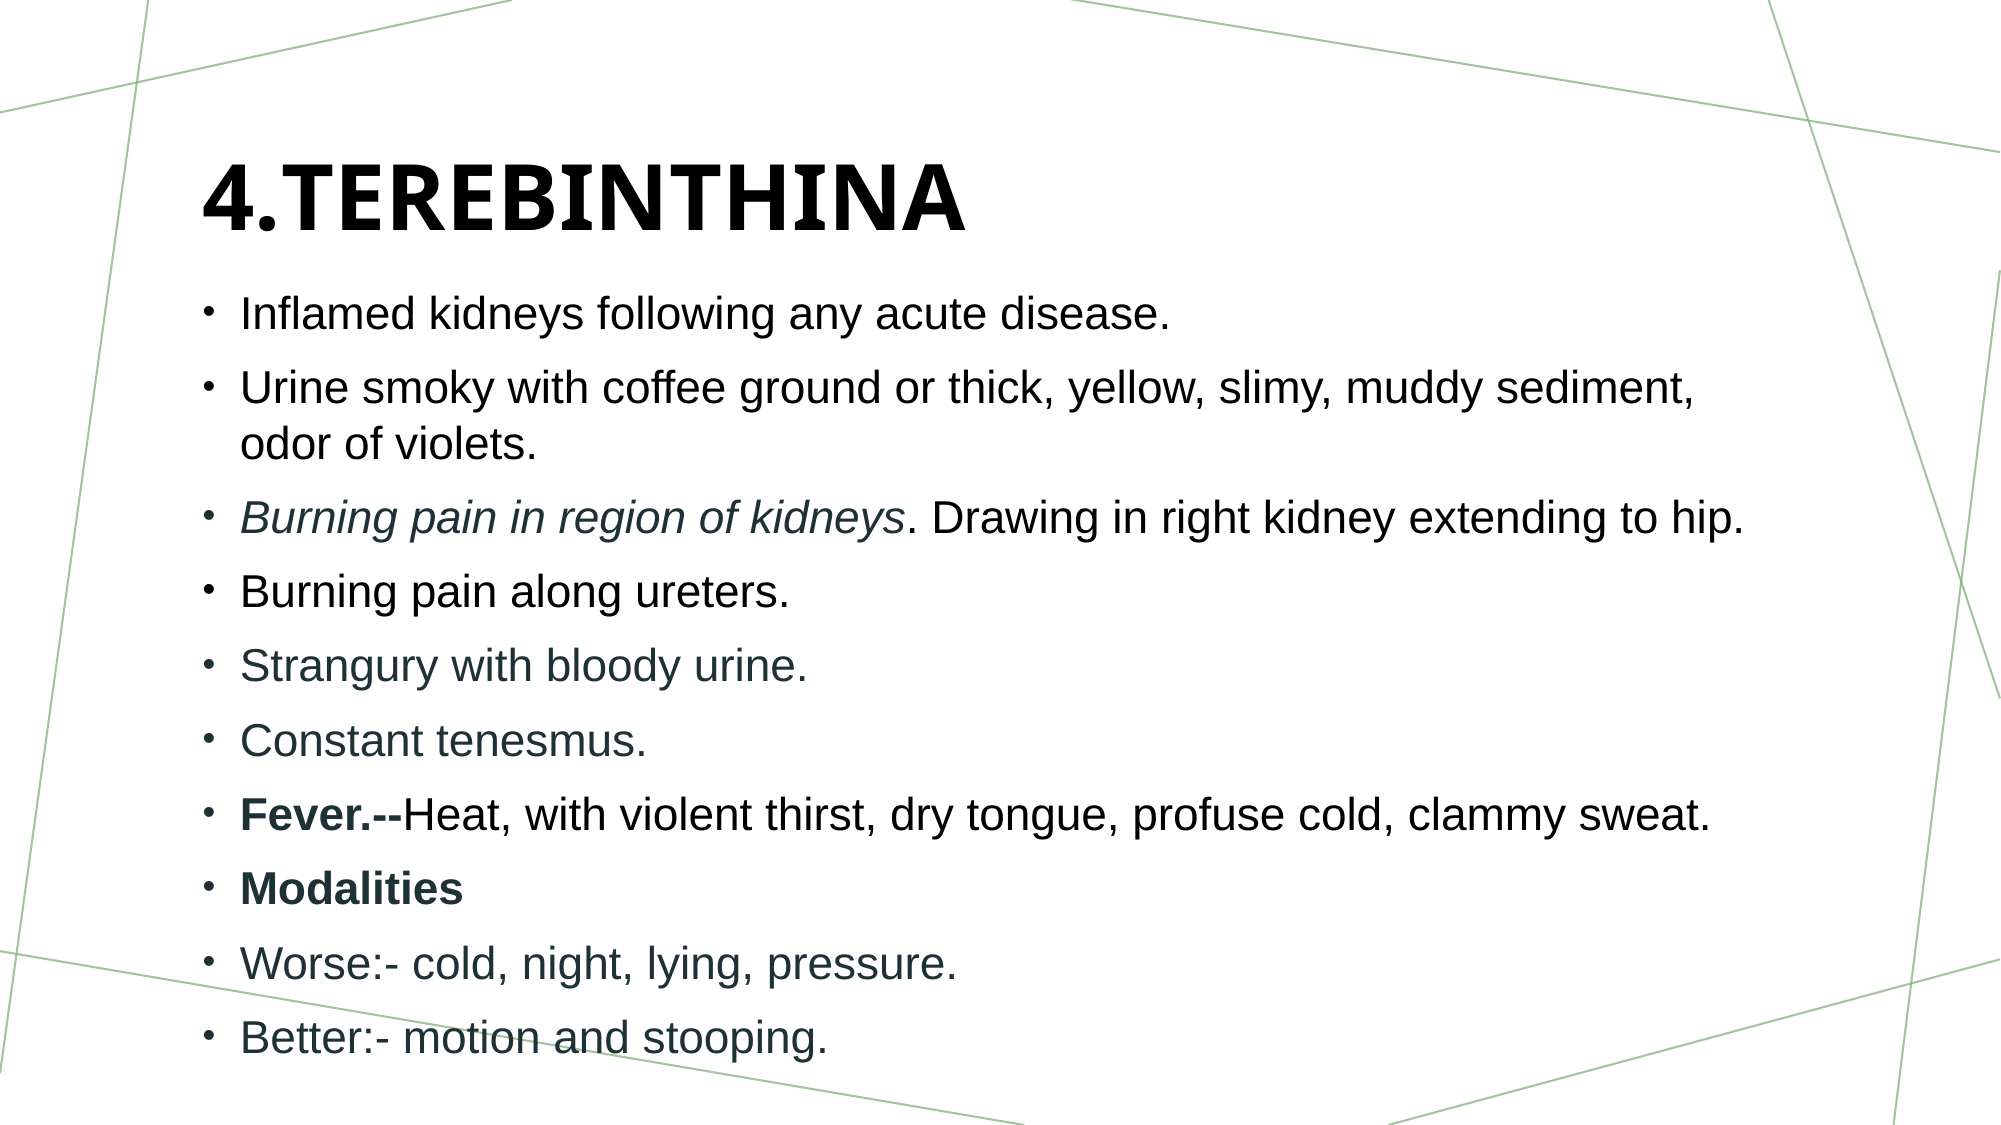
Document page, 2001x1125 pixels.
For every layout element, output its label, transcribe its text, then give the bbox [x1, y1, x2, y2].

title 4.TEREBINTHINA [187, 87, 1813, 276]
text_box [511, 494, 1517, 555]
list Inflamed kidneys following any acute disease. Urine smoky with coffee ground or thick, yellow, slimy, muddy sediment, odor of violets. Burning pain in region of kidneys. Drawing in right kidney extending to hip. Burning pain along ureters. Strangury with bloody urine. Constant tenesmus. Fever.--Heat, with violent thirst, dry tongue, profuse cold, clammy sweat. Modalities Worse:- cold, night, lying, pressure. Better:- motion and stooping. [187, 276, 1813, 1087]
